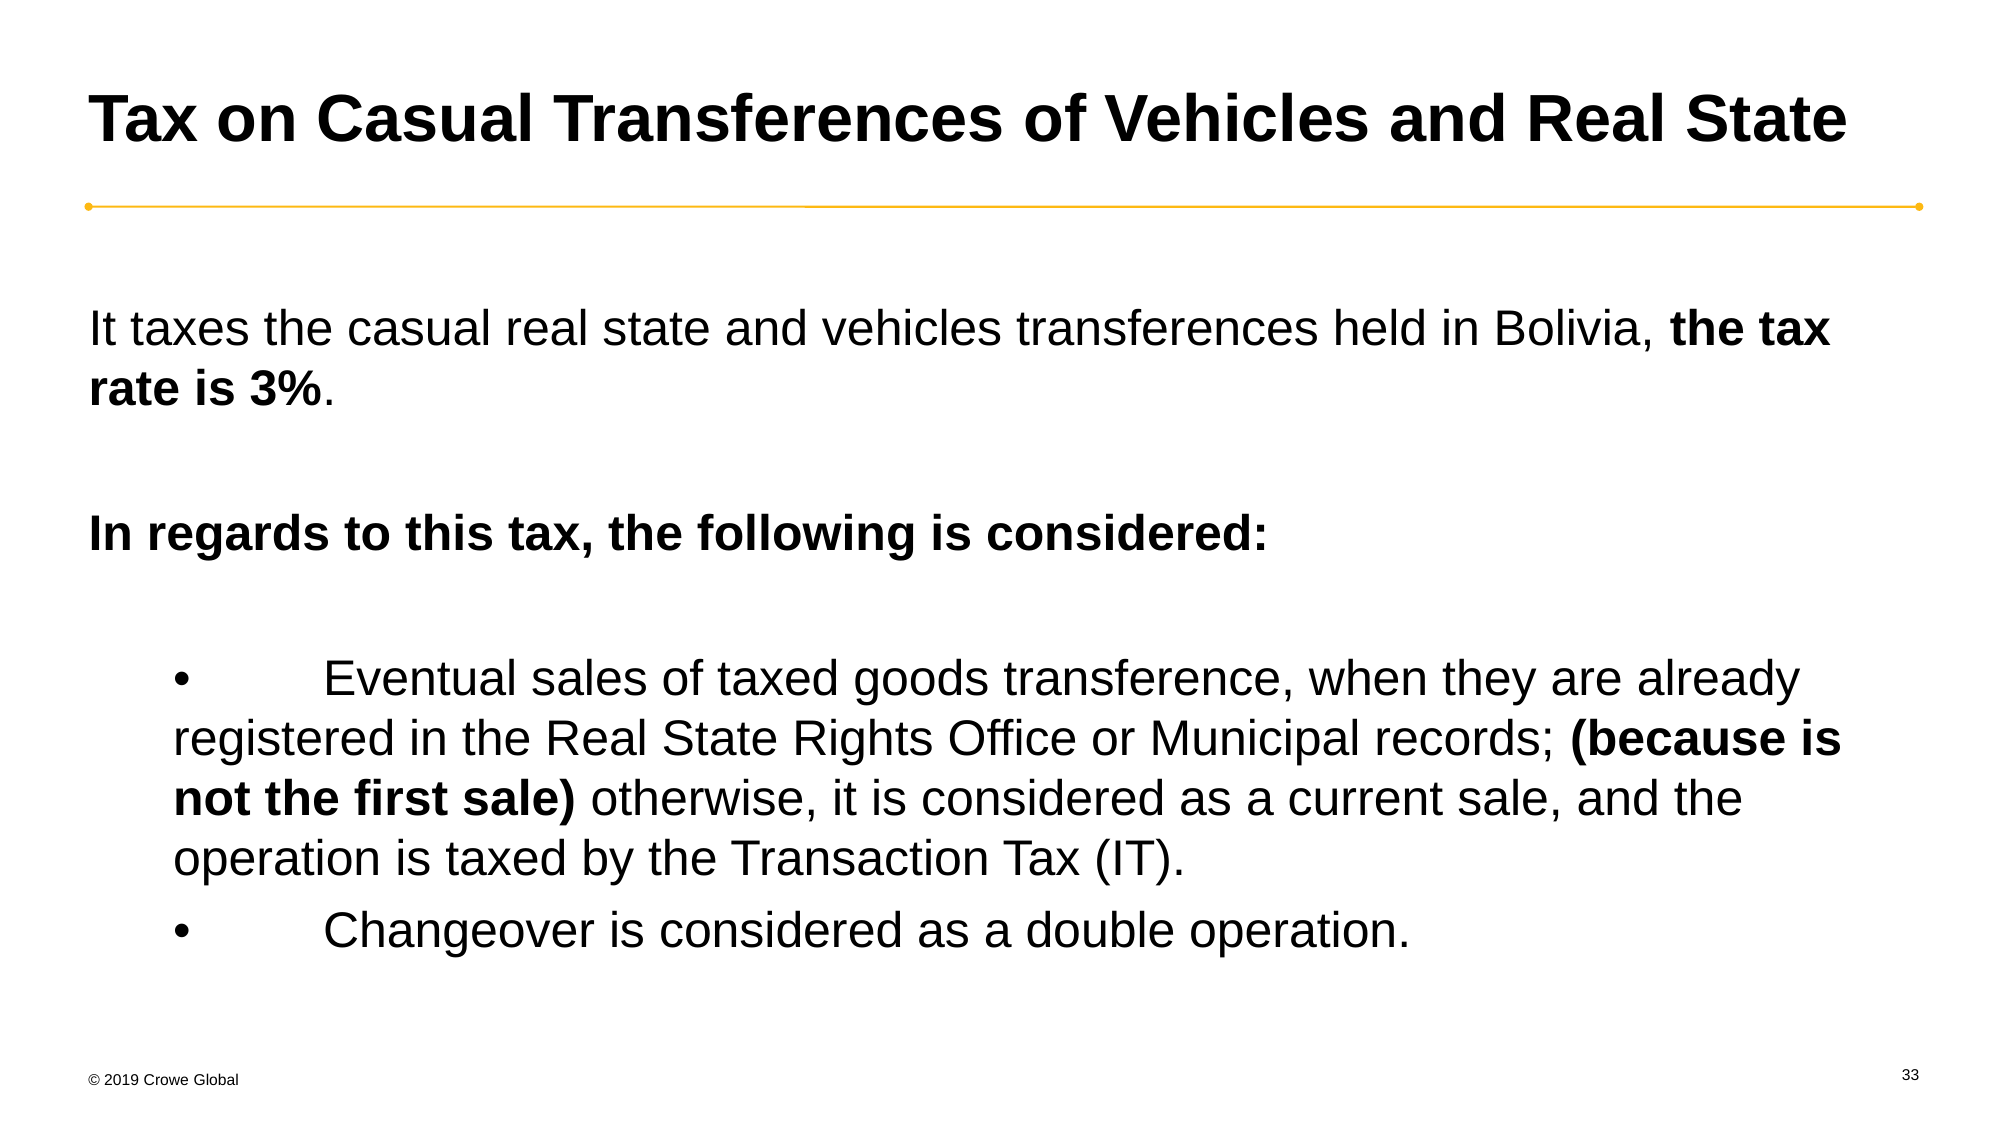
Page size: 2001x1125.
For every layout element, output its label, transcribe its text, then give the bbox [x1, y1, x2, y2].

list It taxes the casual real state and vehicles transferences held in Bolivia, the tax rate is 3%. In regards to this tax, the following is considered: • Eventual sales of taxed goods transference, when they are already registered in the Real State Rights Office or Municipal records; (because is not the first sale) otherwise, it is considered as a current sale, and the operation is taxed by the Transaction Tax (IT). • Changeover is considered as a double operation. [88, 295, 1920, 1038]
title Tax on Casual Transferences of Vehicles and Real State [88, 75, 1920, 237]
